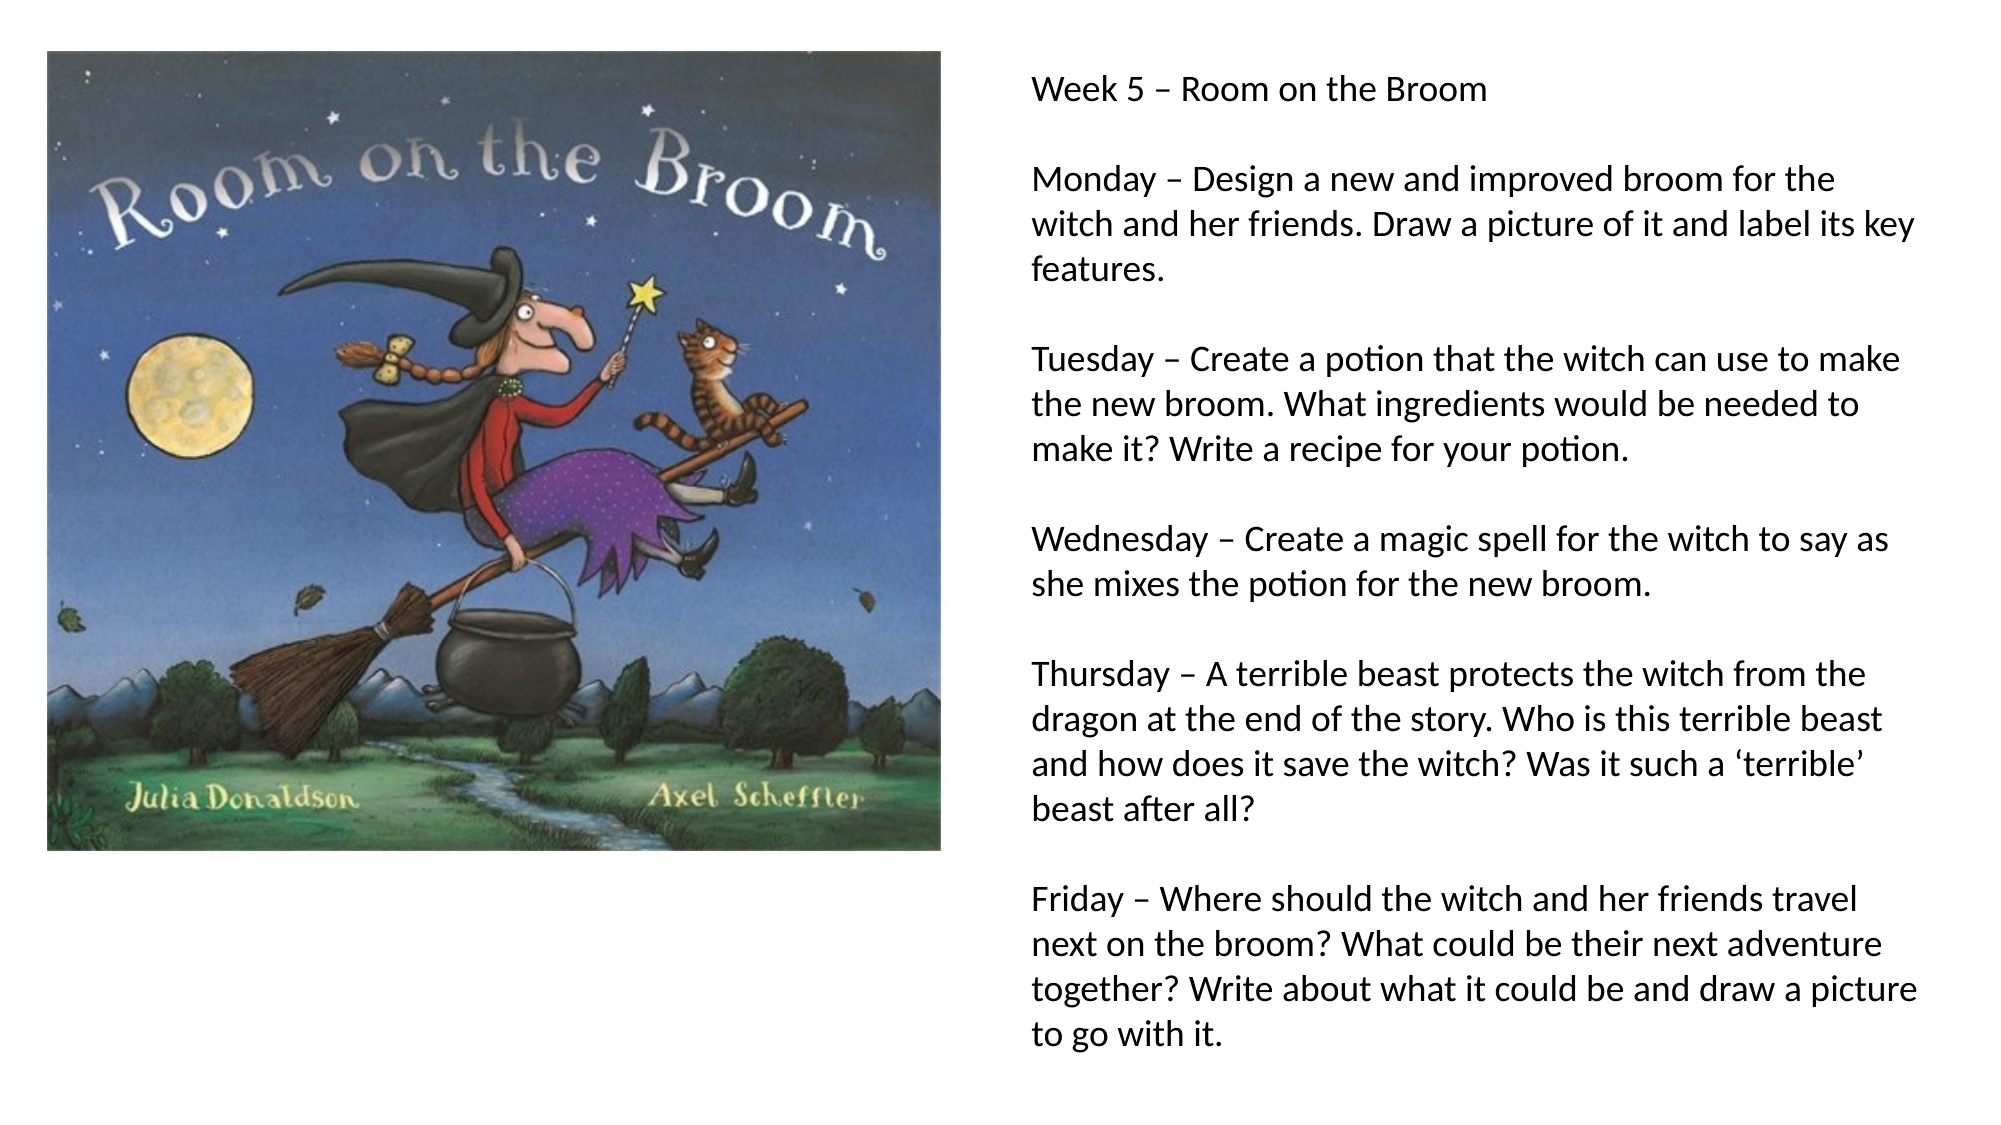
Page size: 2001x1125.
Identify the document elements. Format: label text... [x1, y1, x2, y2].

text_box Week 5 – Room on the Broom Monday – Design a new and improved broom for the witch and her friends. Draw a picture of it and label its key features. Tuesday – Create a potion that the witch can use to make the new broom. What ingredients would be needed to make it? Write a recipe for your potion. Wednesday – Create a magic spell for the witch to say as she mixes the potion for the new broom. Thursday – A terrible beast protects the witch from the dragon at the end of the story. Who is this terrible beast and how does it save the witch? Was it such a ‘terrible’ beast after all? Friday – Where should the witch and her friends travel next on the broom? What could be their next adventure together? Write about what it could be and draw a picture to go with it. [1016, 56, 1941, 1062]
picture [36, 42, 962, 871]
